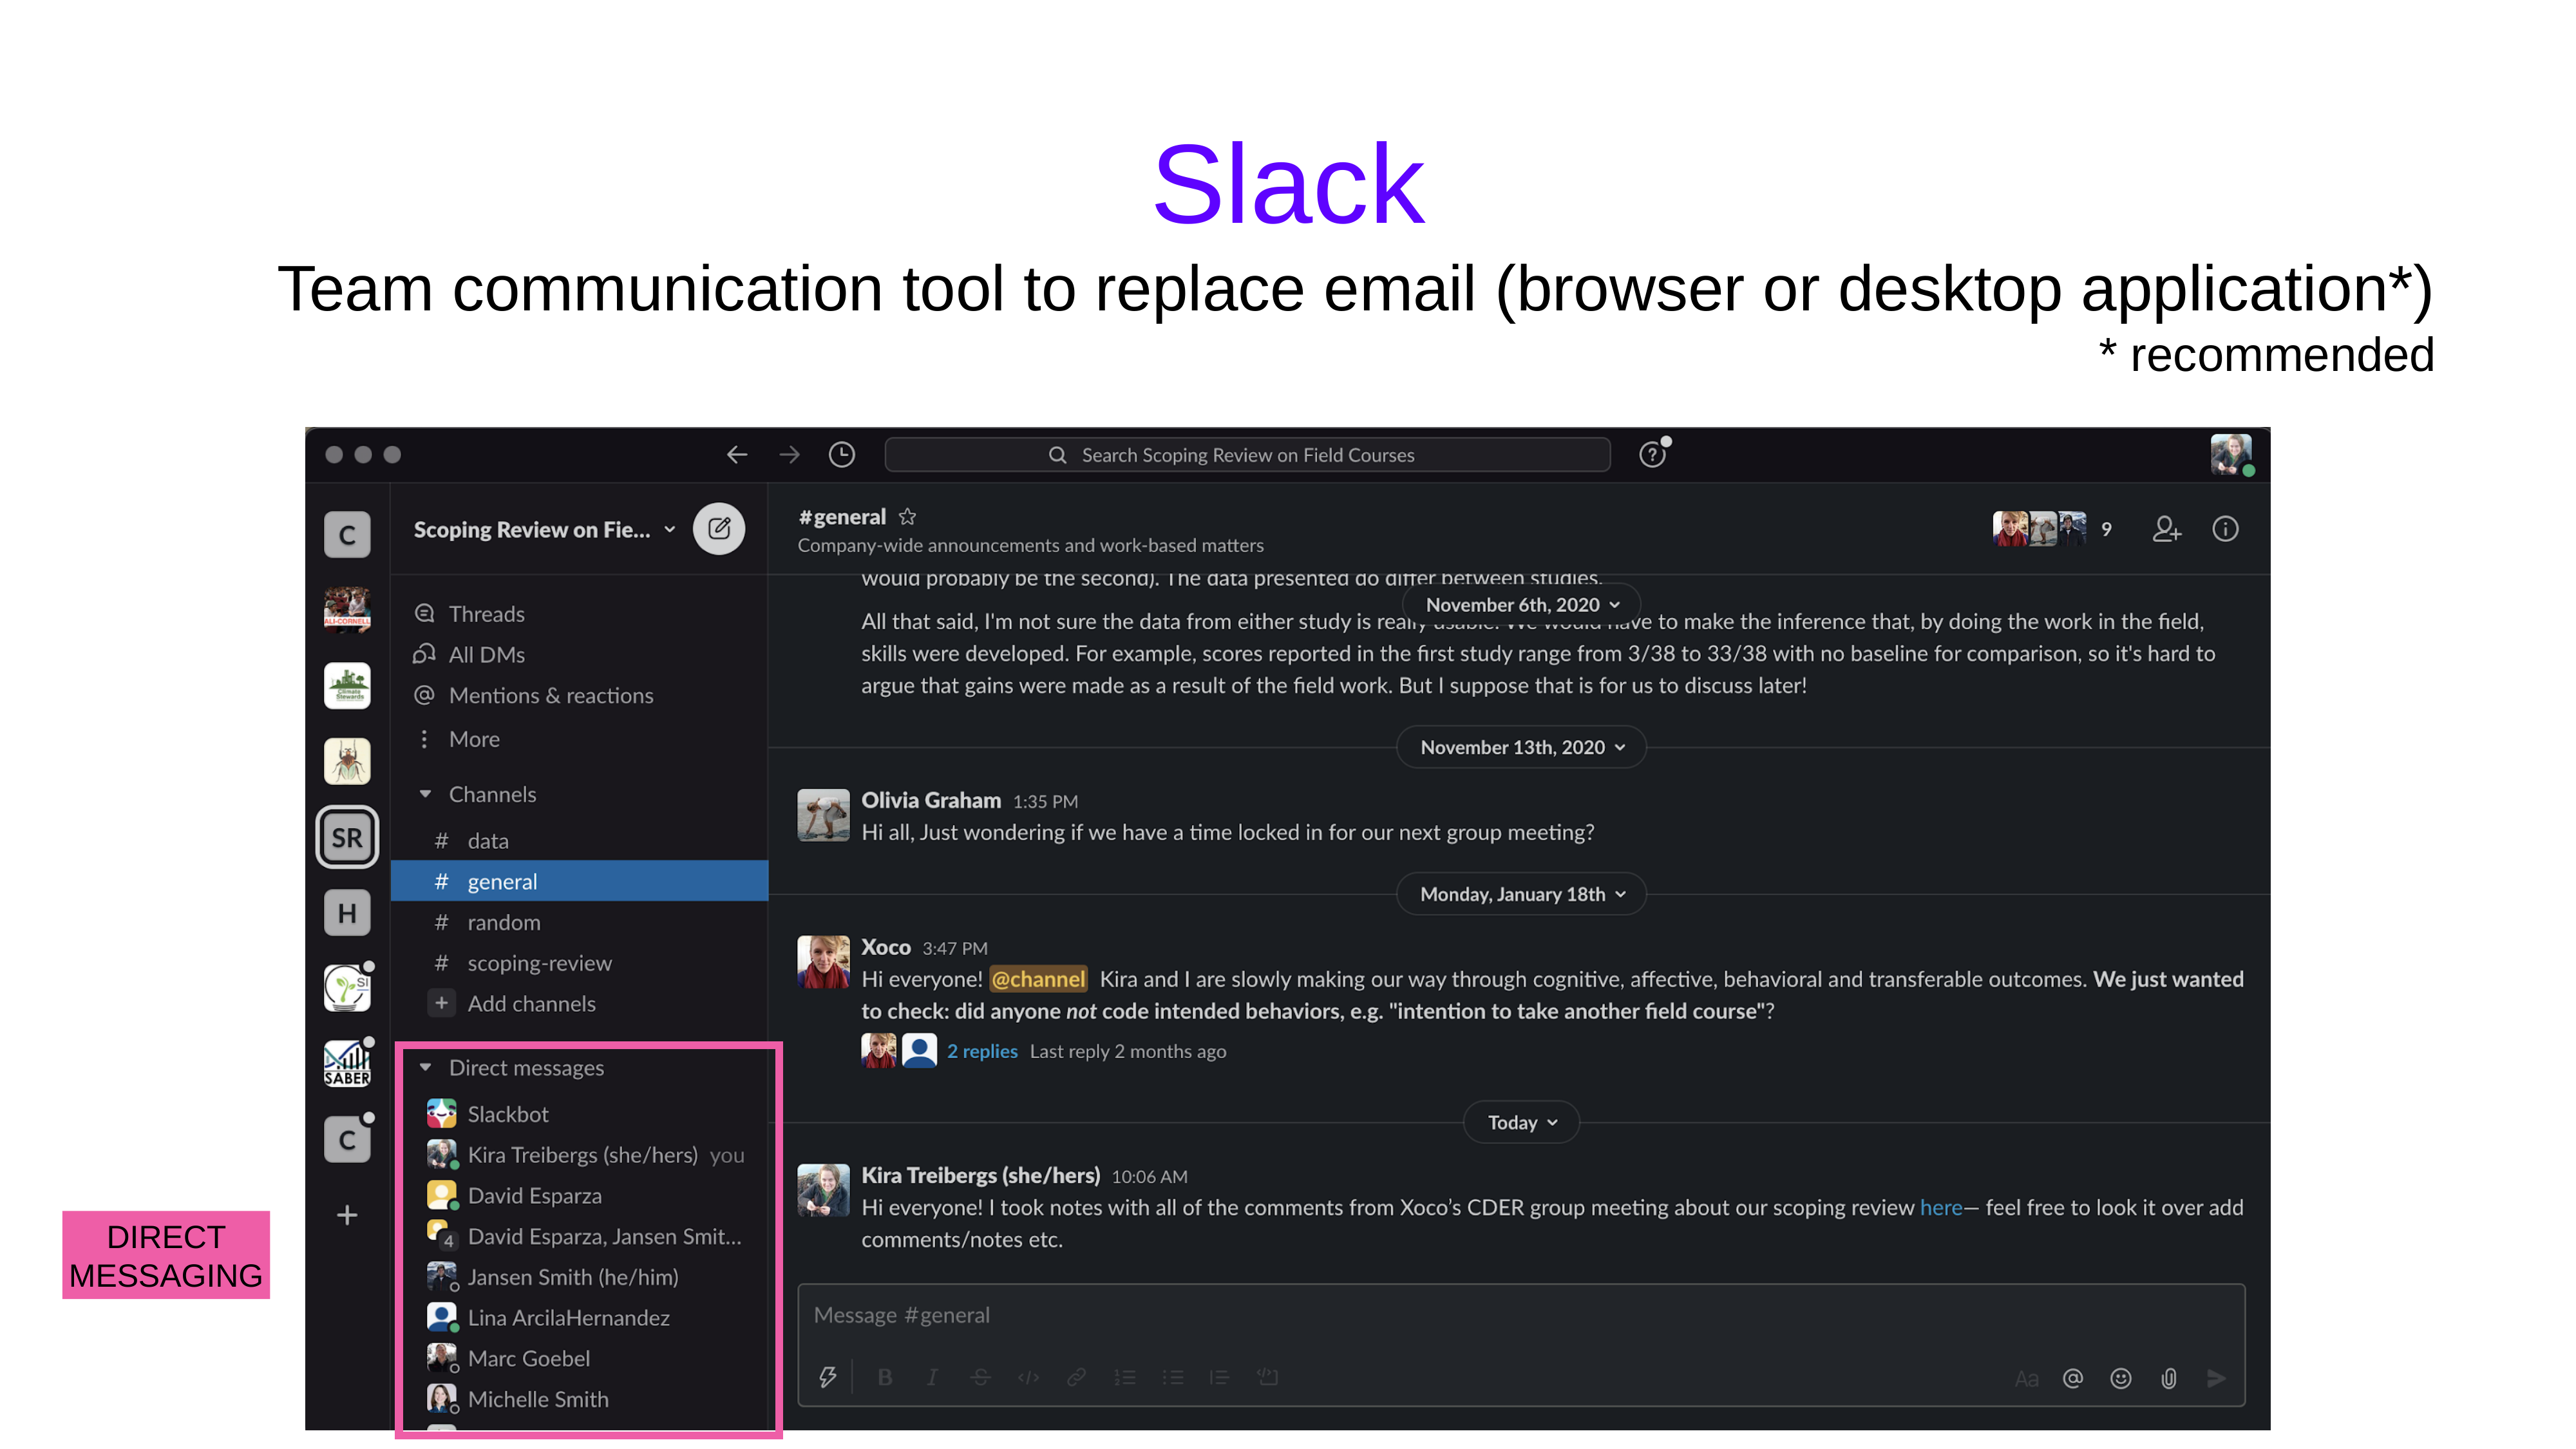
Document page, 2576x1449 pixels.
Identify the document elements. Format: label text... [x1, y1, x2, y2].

picture [305, 427, 2271, 1430]
title Slack [134, 86, 2442, 241]
text_box DIRECT MESSAGING [62, 1211, 270, 1300]
list Team communication tool to replace email (browser or desktop application*) * recommended [134, 241, 2442, 477]
